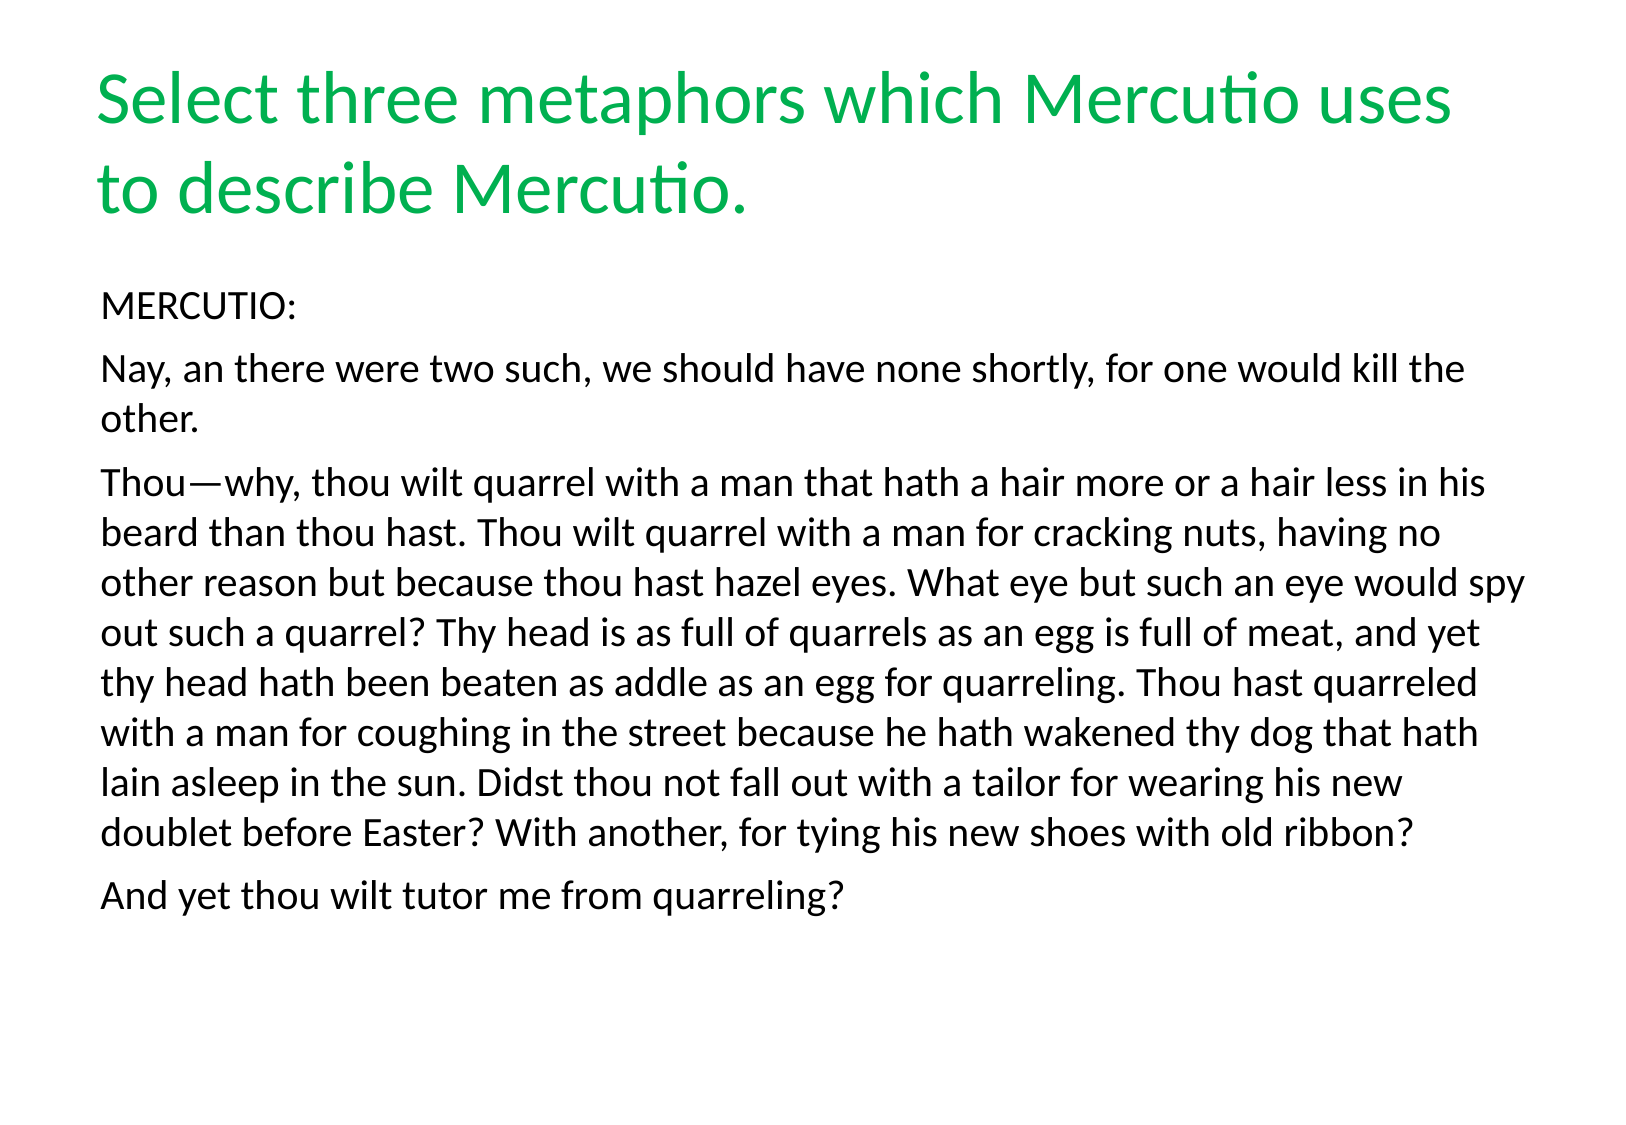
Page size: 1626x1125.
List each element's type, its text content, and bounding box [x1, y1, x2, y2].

title Select three metaphors which Mercutio uses to describe Mercutio. [81, 45, 1544, 233]
list MERCUTIO: Nay, an there were two such, we should have none shortly, for one would kill the other. Thou—why, thou wilt quarrel with a man that hath a hair more or a hair less in his beard than thou hast. Thou wilt quarrel with a man for cracking nuts, having no other reason but because thou hast hazel eyes. What eye but such an eye would spy out such a quarrel? Thy head is as full of quarrels as an egg is full of meat, and yet thy head hath been beaten as addle as an egg for quarreling. Thou hast quarreled with a man for coughing in the street because he hath wakened thy dog that hath lain asleep in the sun. Didst thou not fall out with a tailor for wearing his new doublet before Easter? With another, for tying his new shoes with old ribbon? And yet thou wilt tutor me from quarreling? [81, 262, 1544, 1005]
